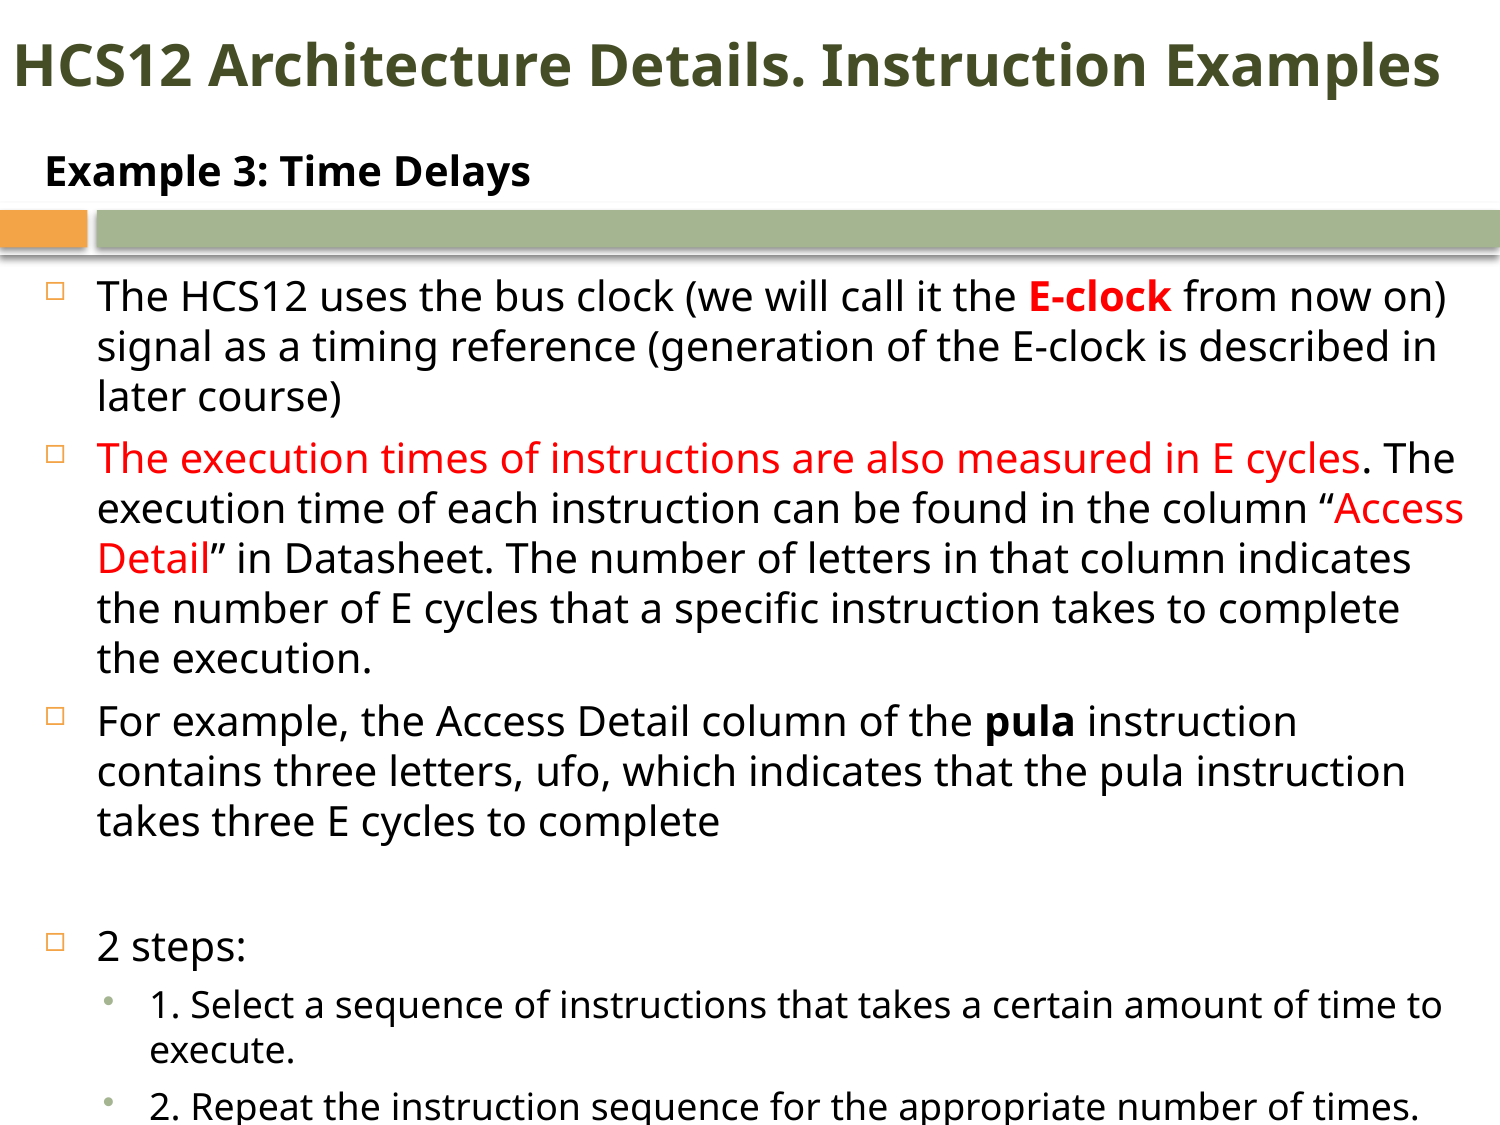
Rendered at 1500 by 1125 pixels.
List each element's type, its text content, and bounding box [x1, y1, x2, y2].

list Example 3: Time Delays The HCS12 uses the bus clock (we will call it the E-clock from now on) signal as a timing reference (generation of the E-clock is described in later course) The execution times of instructions are also measured in E cycles. The execution time of each instruction can be found in the column “Access Detail” in Datasheet. The number of letters in that column indicates the number of E cycles that a specific instruction takes to complete the execution. For example, the Access Detail column of the pula instruction contains three letters, ufo, which indicates that the pula instruction takes three E cycles to complete 2 steps: 1. Select a sequence of instructions that takes a certain amount of time to execute. 2. Repeat the instruction sequence for the appropriate number of times. [29, 137, 1483, 1071]
text_box HCS12 Architecture Details. Instruction Examples [0, 1, 1483, 126]
